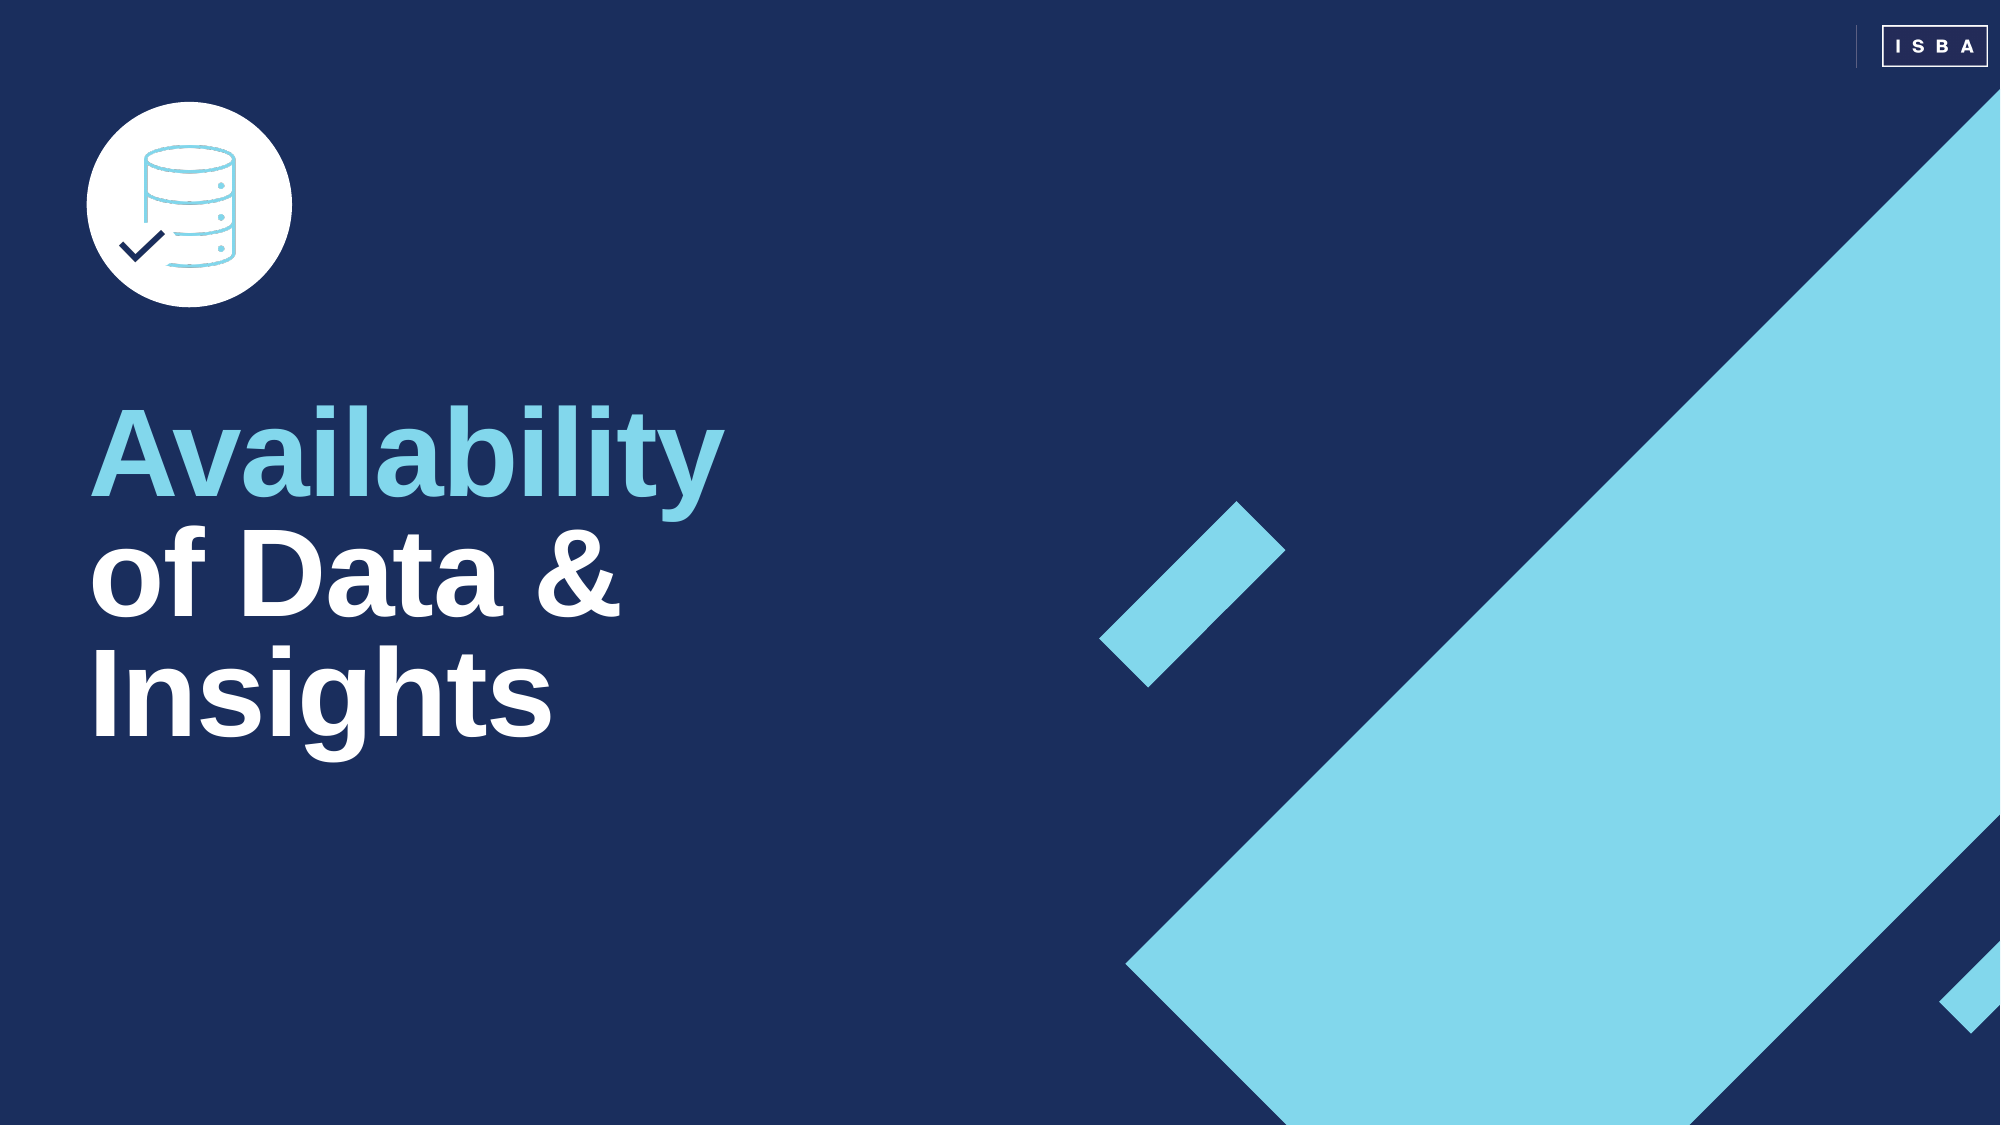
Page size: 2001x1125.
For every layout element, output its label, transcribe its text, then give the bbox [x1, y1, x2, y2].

picture [1882, 25, 1988, 67]
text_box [86, 101, 293, 308]
title Availability of Data & Insights [0, 282, 863, 821]
